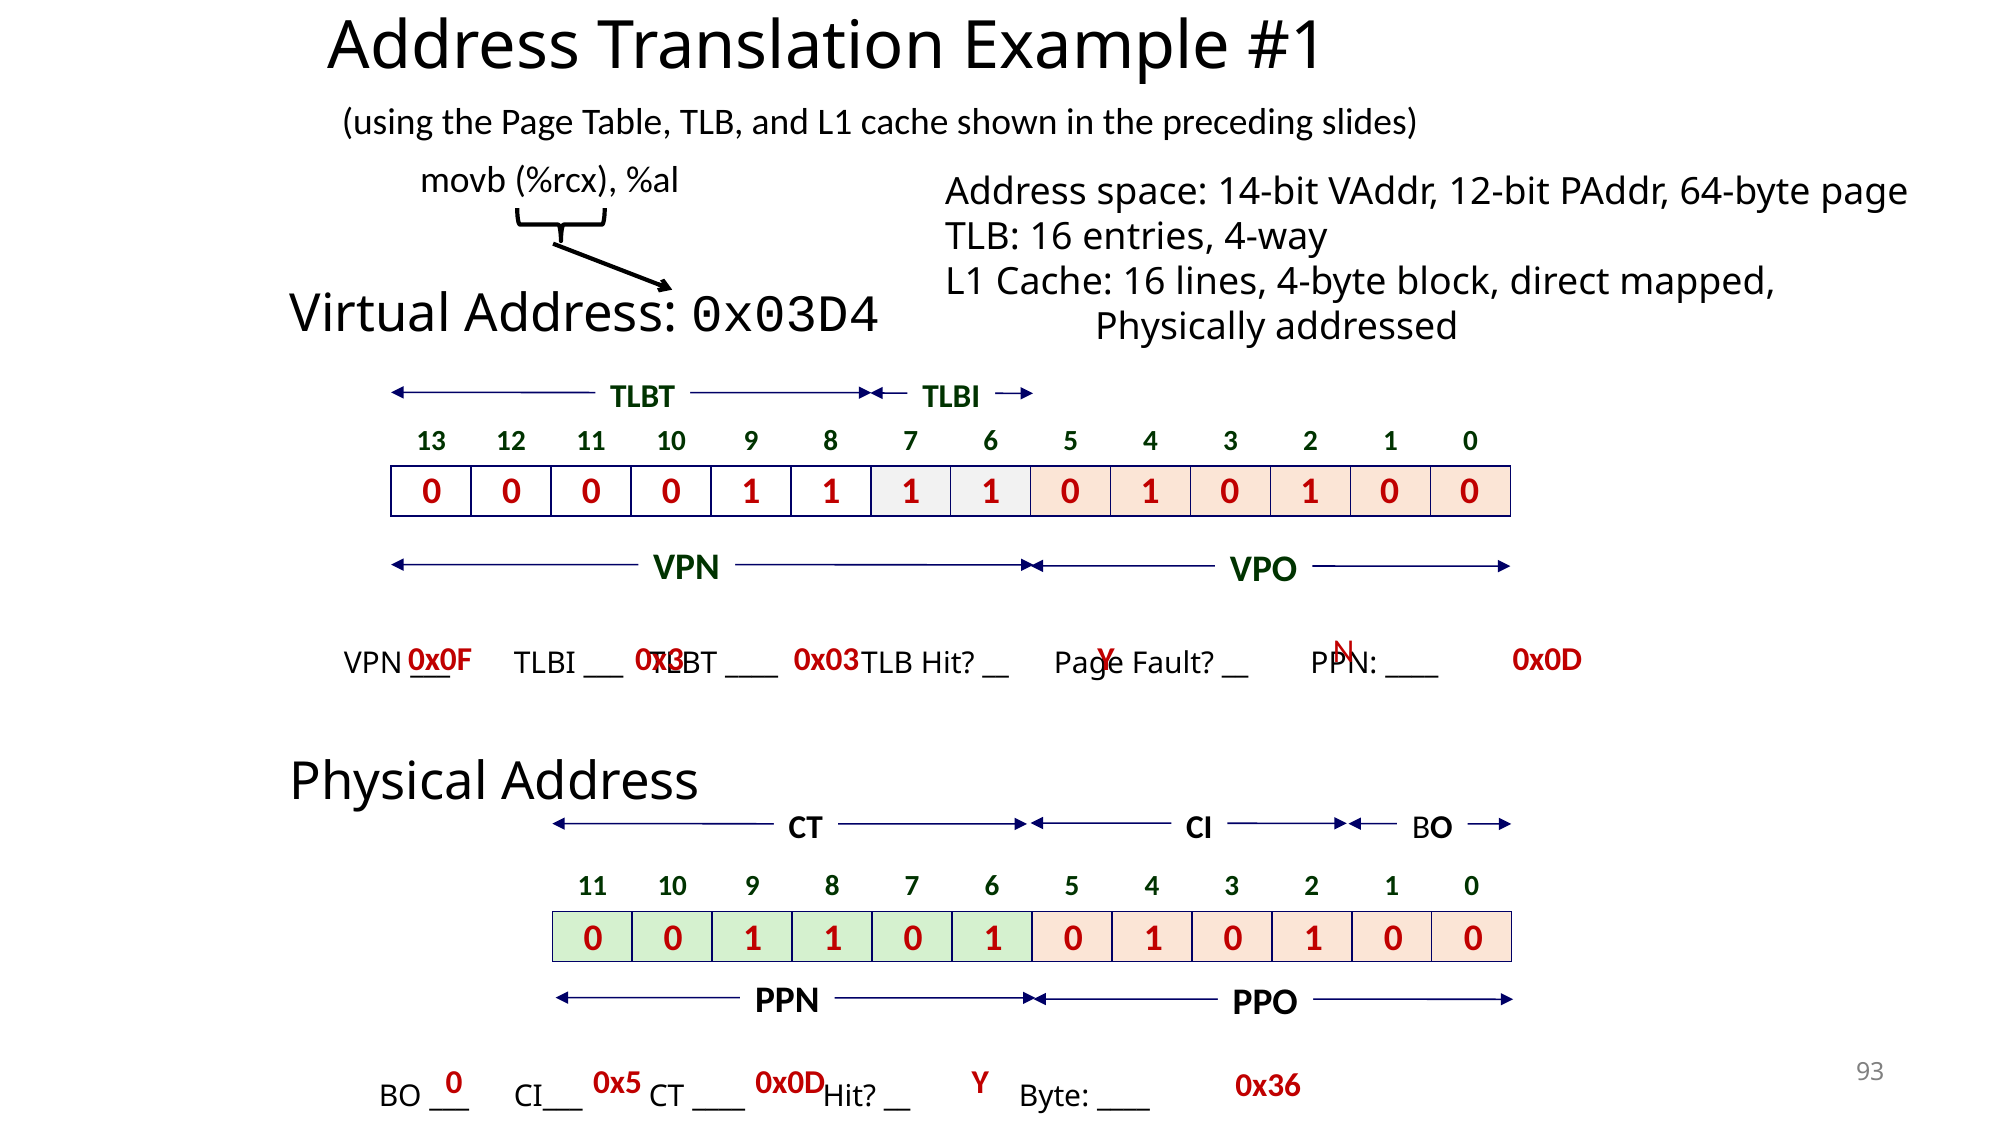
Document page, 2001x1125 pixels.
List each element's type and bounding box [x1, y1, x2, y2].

text_box [327, 89, 1435, 242]
text_box [391, 372, 1511, 520]
text_box [552, 861, 1512, 967]
text_box [964, 1058, 997, 1109]
text_box [1030, 802, 1347, 854]
text_box [552, 243, 673, 290]
text_box [627, 634, 692, 686]
text_box [1504, 634, 1590, 686]
text_box [1089, 634, 1123, 686]
text_box [585, 1058, 650, 1109]
slide_number [1749, 1042, 1900, 1103]
text_box [555, 973, 1514, 1030]
text_box [1348, 803, 1512, 855]
text_box [1325, 626, 1362, 677]
text_box [747, 1058, 833, 1109]
text_box [1227, 1060, 1309, 1111]
text_box [438, 1058, 471, 1109]
text_box [391, 540, 1511, 597]
text_box [786, 634, 867, 686]
title [312, 0, 1518, 94]
text_box [552, 803, 1028, 854]
text_box [930, 159, 1947, 354]
list [274, 287, 1638, 1125]
text_box [400, 634, 480, 686]
